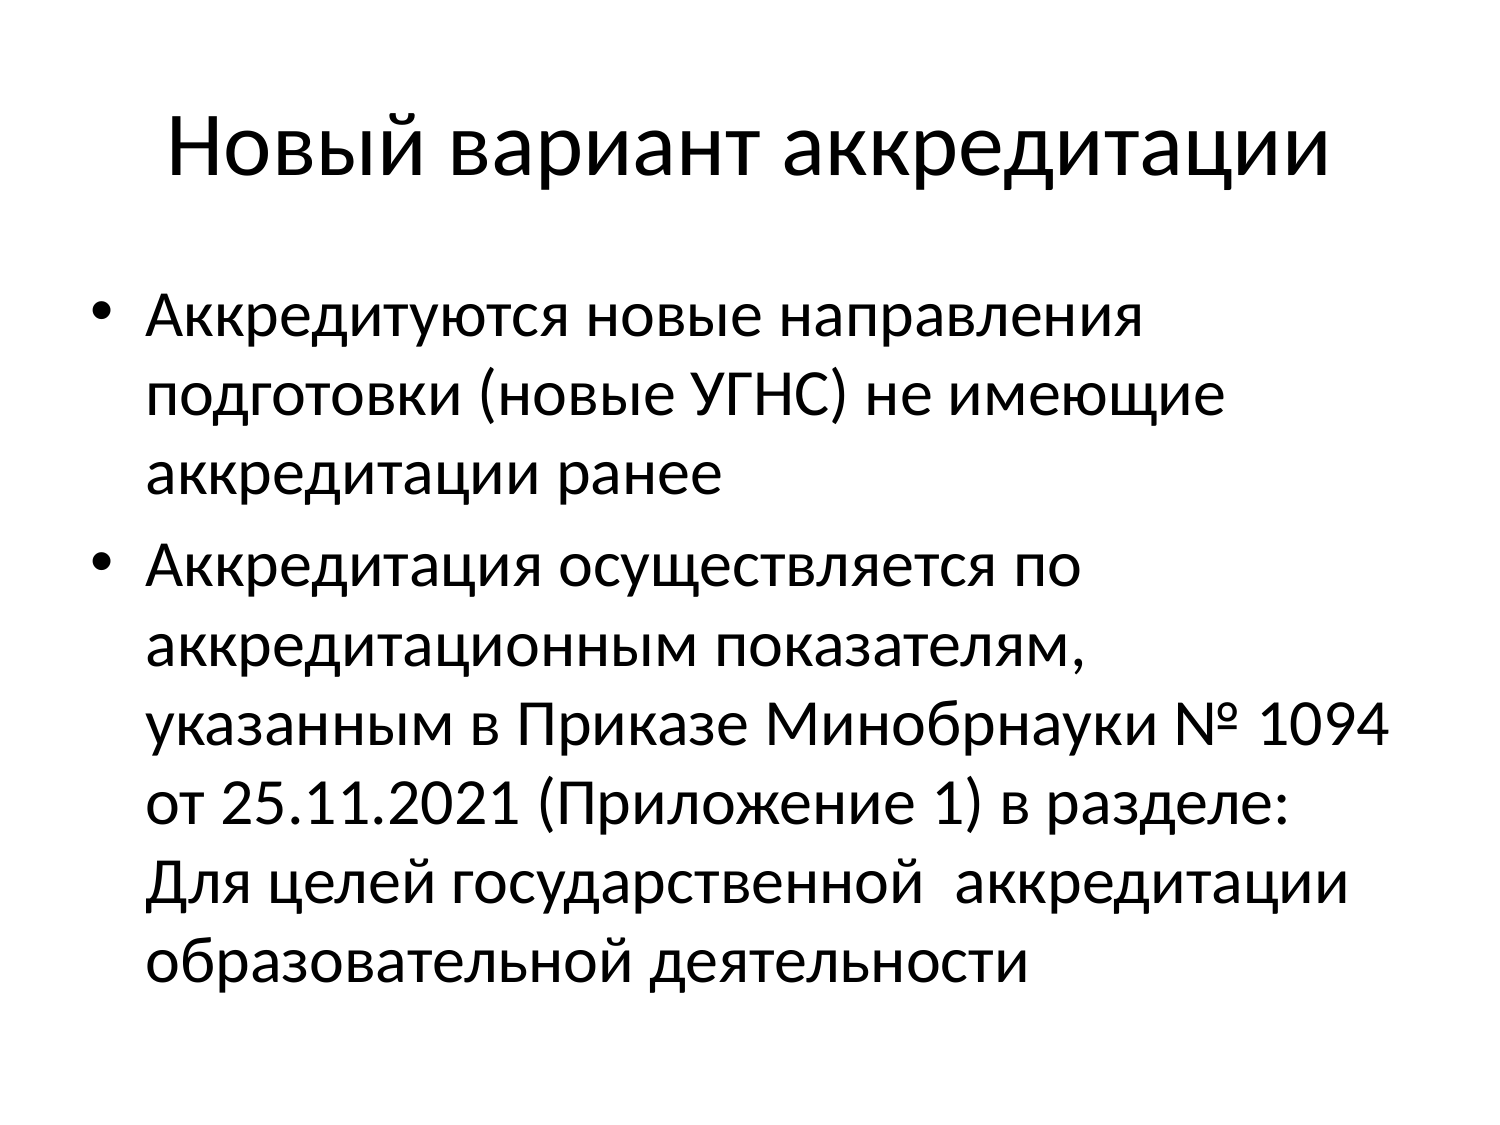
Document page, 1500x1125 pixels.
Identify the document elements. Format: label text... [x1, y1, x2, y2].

list Аккредитуются новые направления подготовки (новые УГНС) не имеющие аккредитации ранее Аккредитация осуществляется по аккредитационным показателям, указанным в Приказе Минобрнауки № 1094 от 25.11.2021 (Приложение 1) в разделе: Для целей государственной аккредитации образовательной деятельности [75, 262, 1425, 1005]
title Новый вариант аккредитации [75, 45, 1425, 233]
